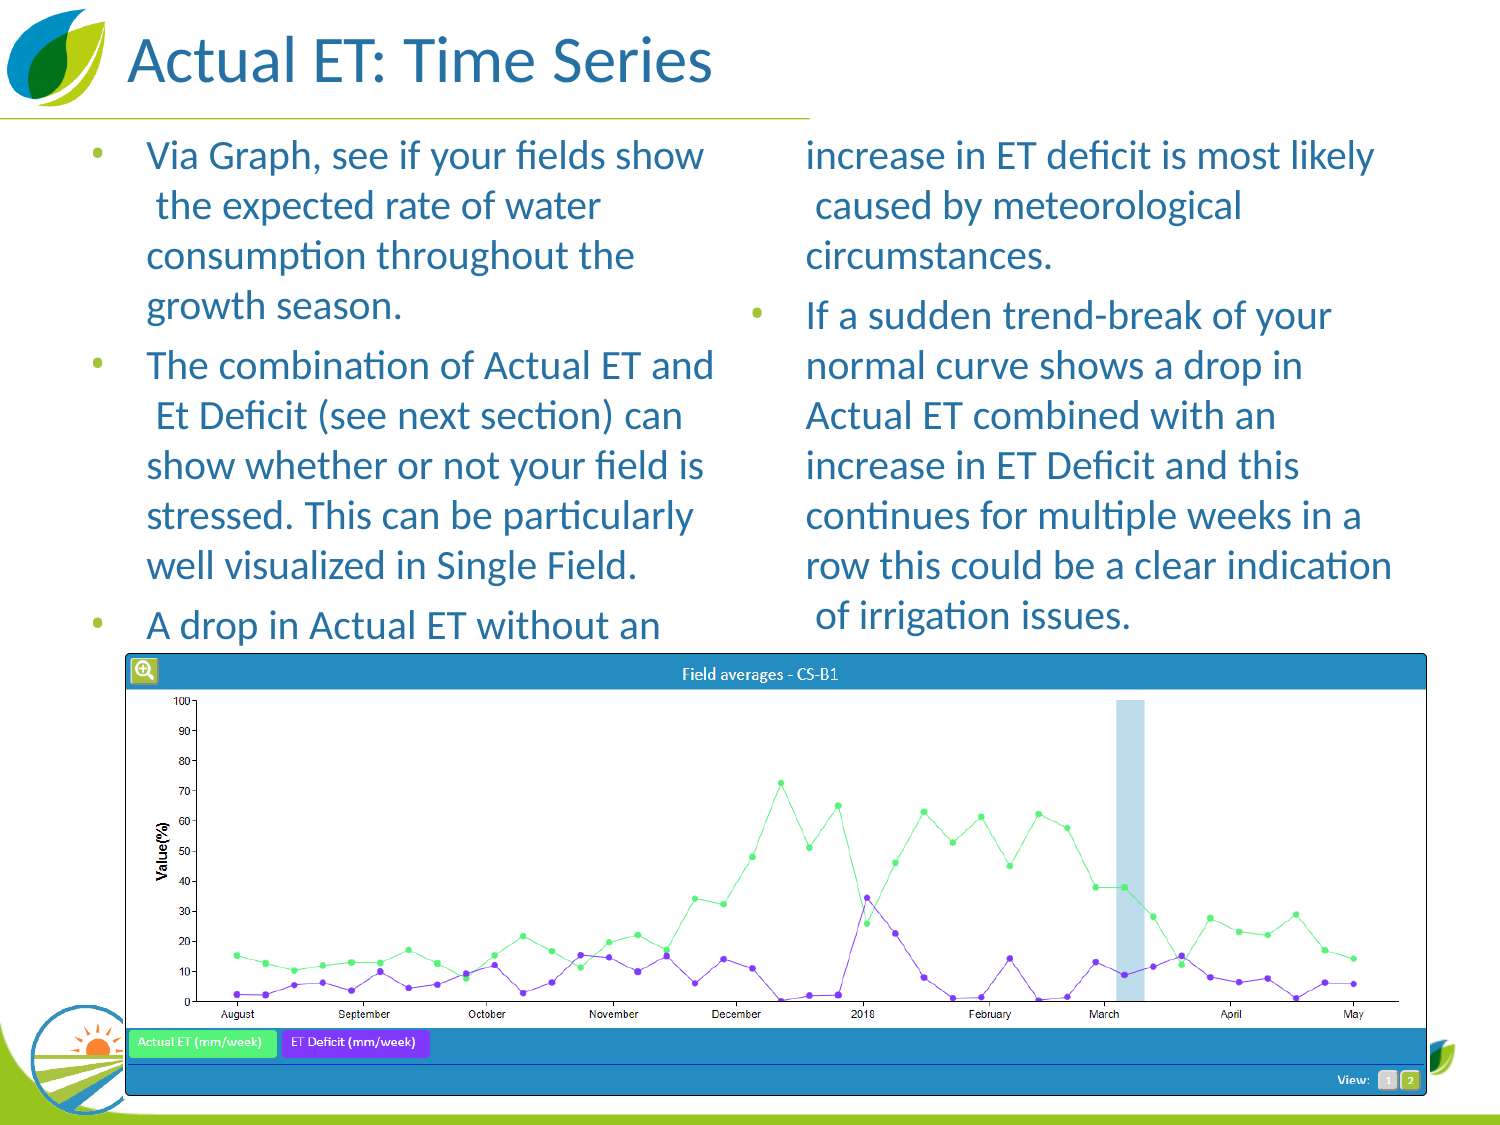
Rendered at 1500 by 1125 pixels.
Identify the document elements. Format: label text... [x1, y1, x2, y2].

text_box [29, 651, 1430, 1117]
picture [7, 8, 105, 107]
text_box increase in ET deficit is most likely caused by meteorological circumstances. If a sudden trend-break of your normal curve shows a drop in Actual ET combined with an increase in ET Deficit and this continues for multiple weeks in a row this could be a clear indication of irrigation issues. [747, 125, 1399, 638]
title Actual ET: Time Series [125, 14, 722, 205]
picture [0, 118, 1500, 1125]
text_box Via Graph, see if your fields show the expected rate of water consumption throughout the growth season. The combination of Actual ET and Et Deficit (see next section) can show whether or not your field is stressed. This can be particularly well visualized in Single Field. A drop in Actual ET without an [87, 125, 718, 648]
